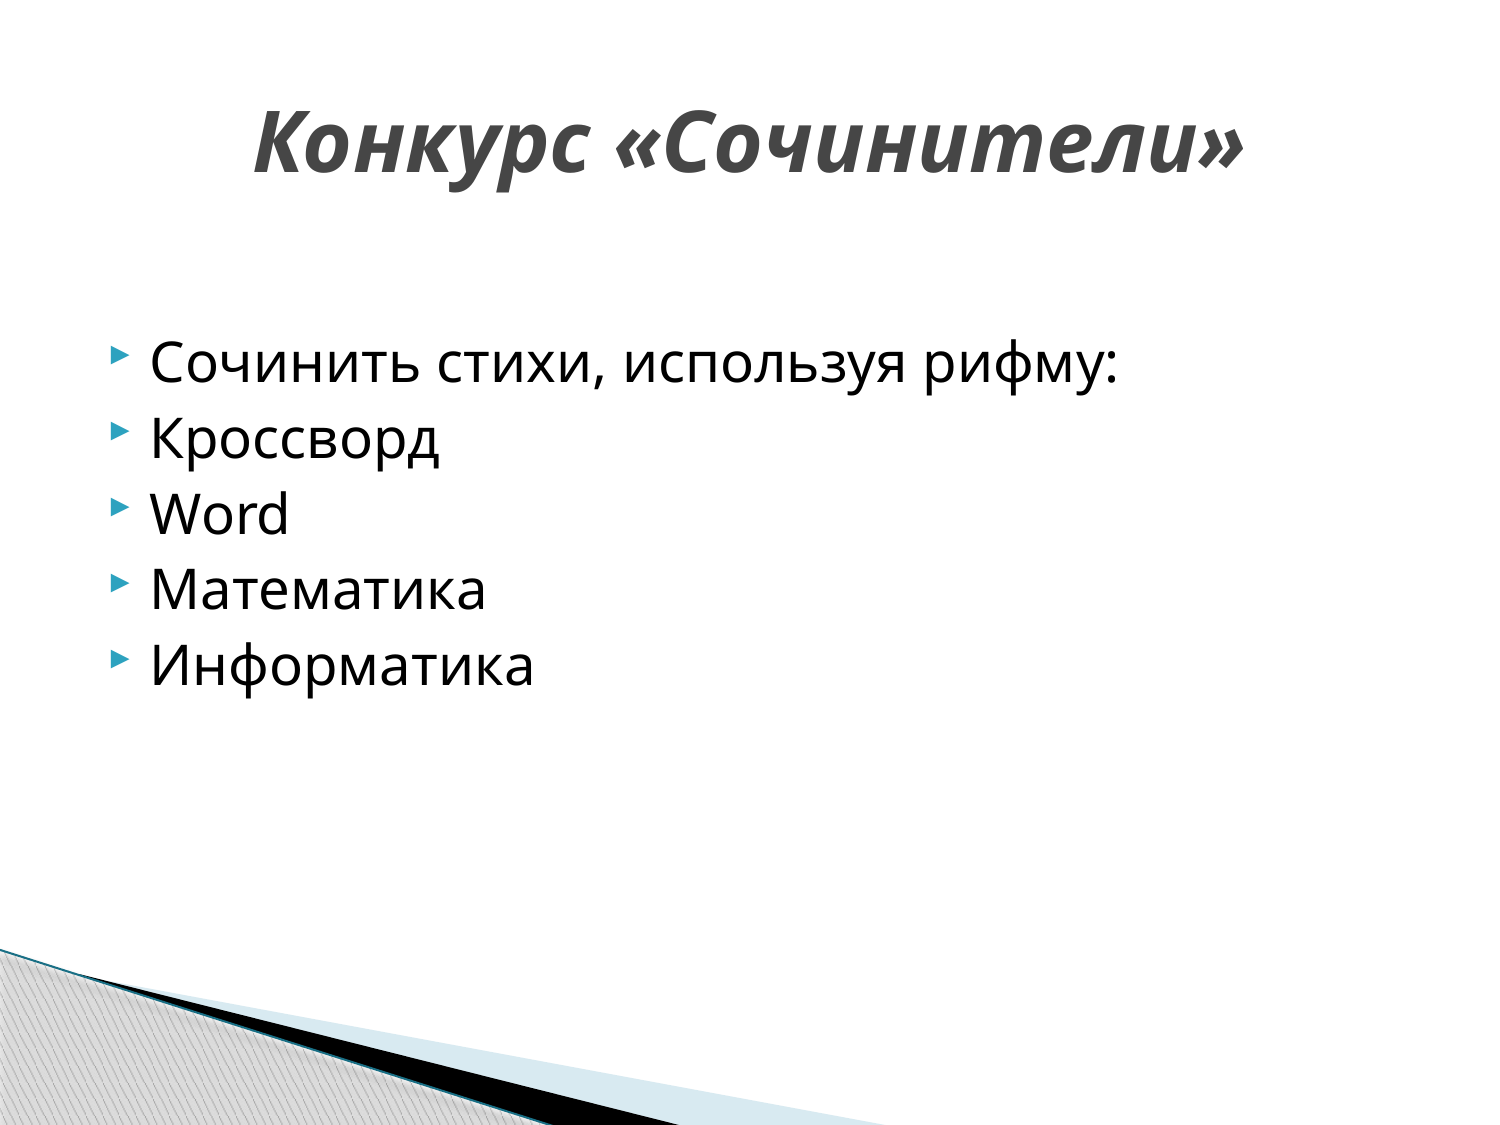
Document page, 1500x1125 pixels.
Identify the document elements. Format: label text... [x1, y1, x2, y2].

title Конкурс «Сочинители» [75, 45, 1425, 233]
list Сочинить стихи, используя рифму: Кроссворд Word Математика Информатика [75, 243, 1425, 986]
